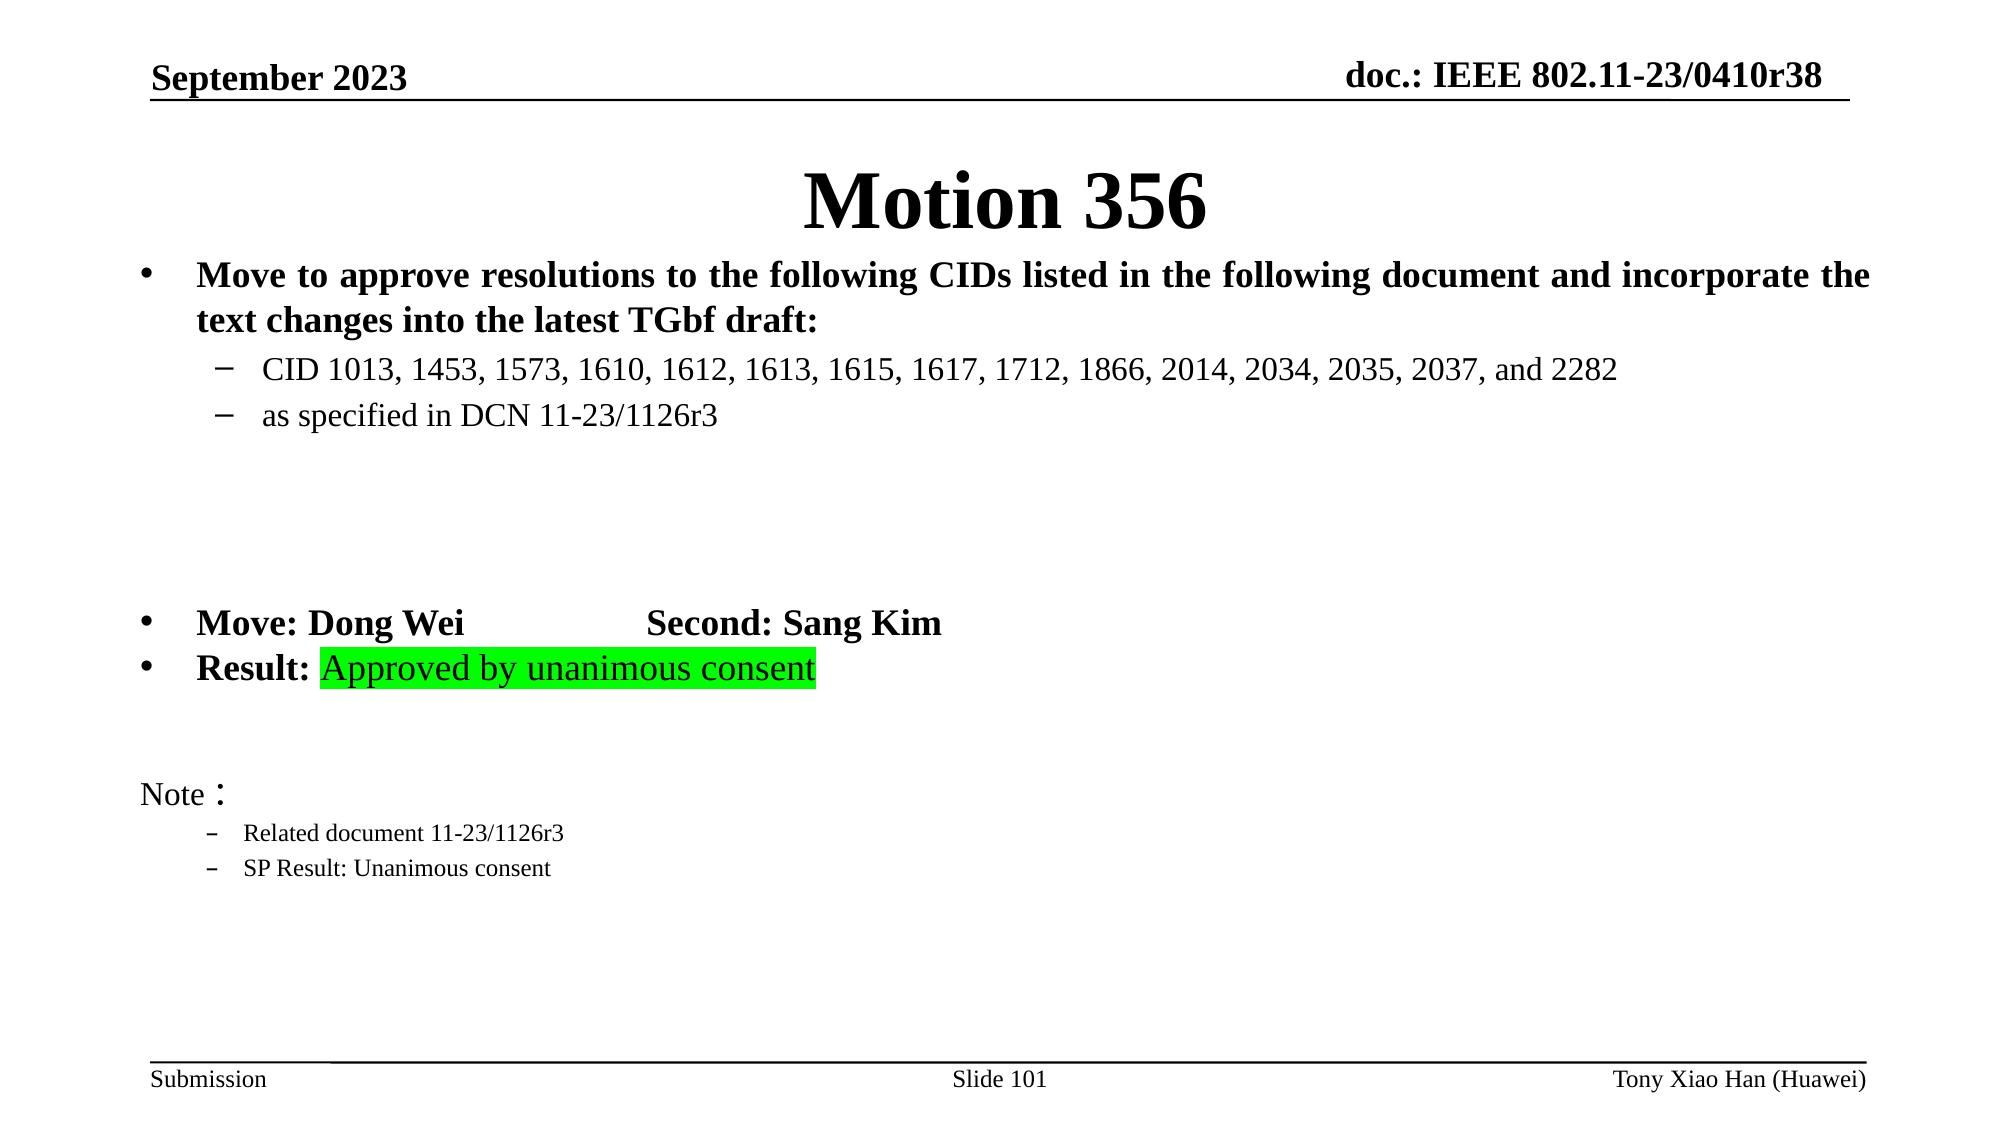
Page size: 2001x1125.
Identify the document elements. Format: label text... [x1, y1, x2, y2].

text_box Motion 356 [368, 137, 1644, 212]
text_box Move to approve resolutions to the following CIDs listed in the following document and incorporate the text changes into the latest TGbf draft: CID 1013, 1453, 1573, 1610, 1612, 1613, 1615, 1617, 1712, 1866, 2014, 2034, 2035, 2037, and 2282 as specified in DCN 11-23/1126r3 Move: Dong Wei Second: Sang Kim Result: Approved by unanimous consent Note： Related document 11-23/1126r3 SP Result: Unanimous consent [125, 212, 1888, 900]
